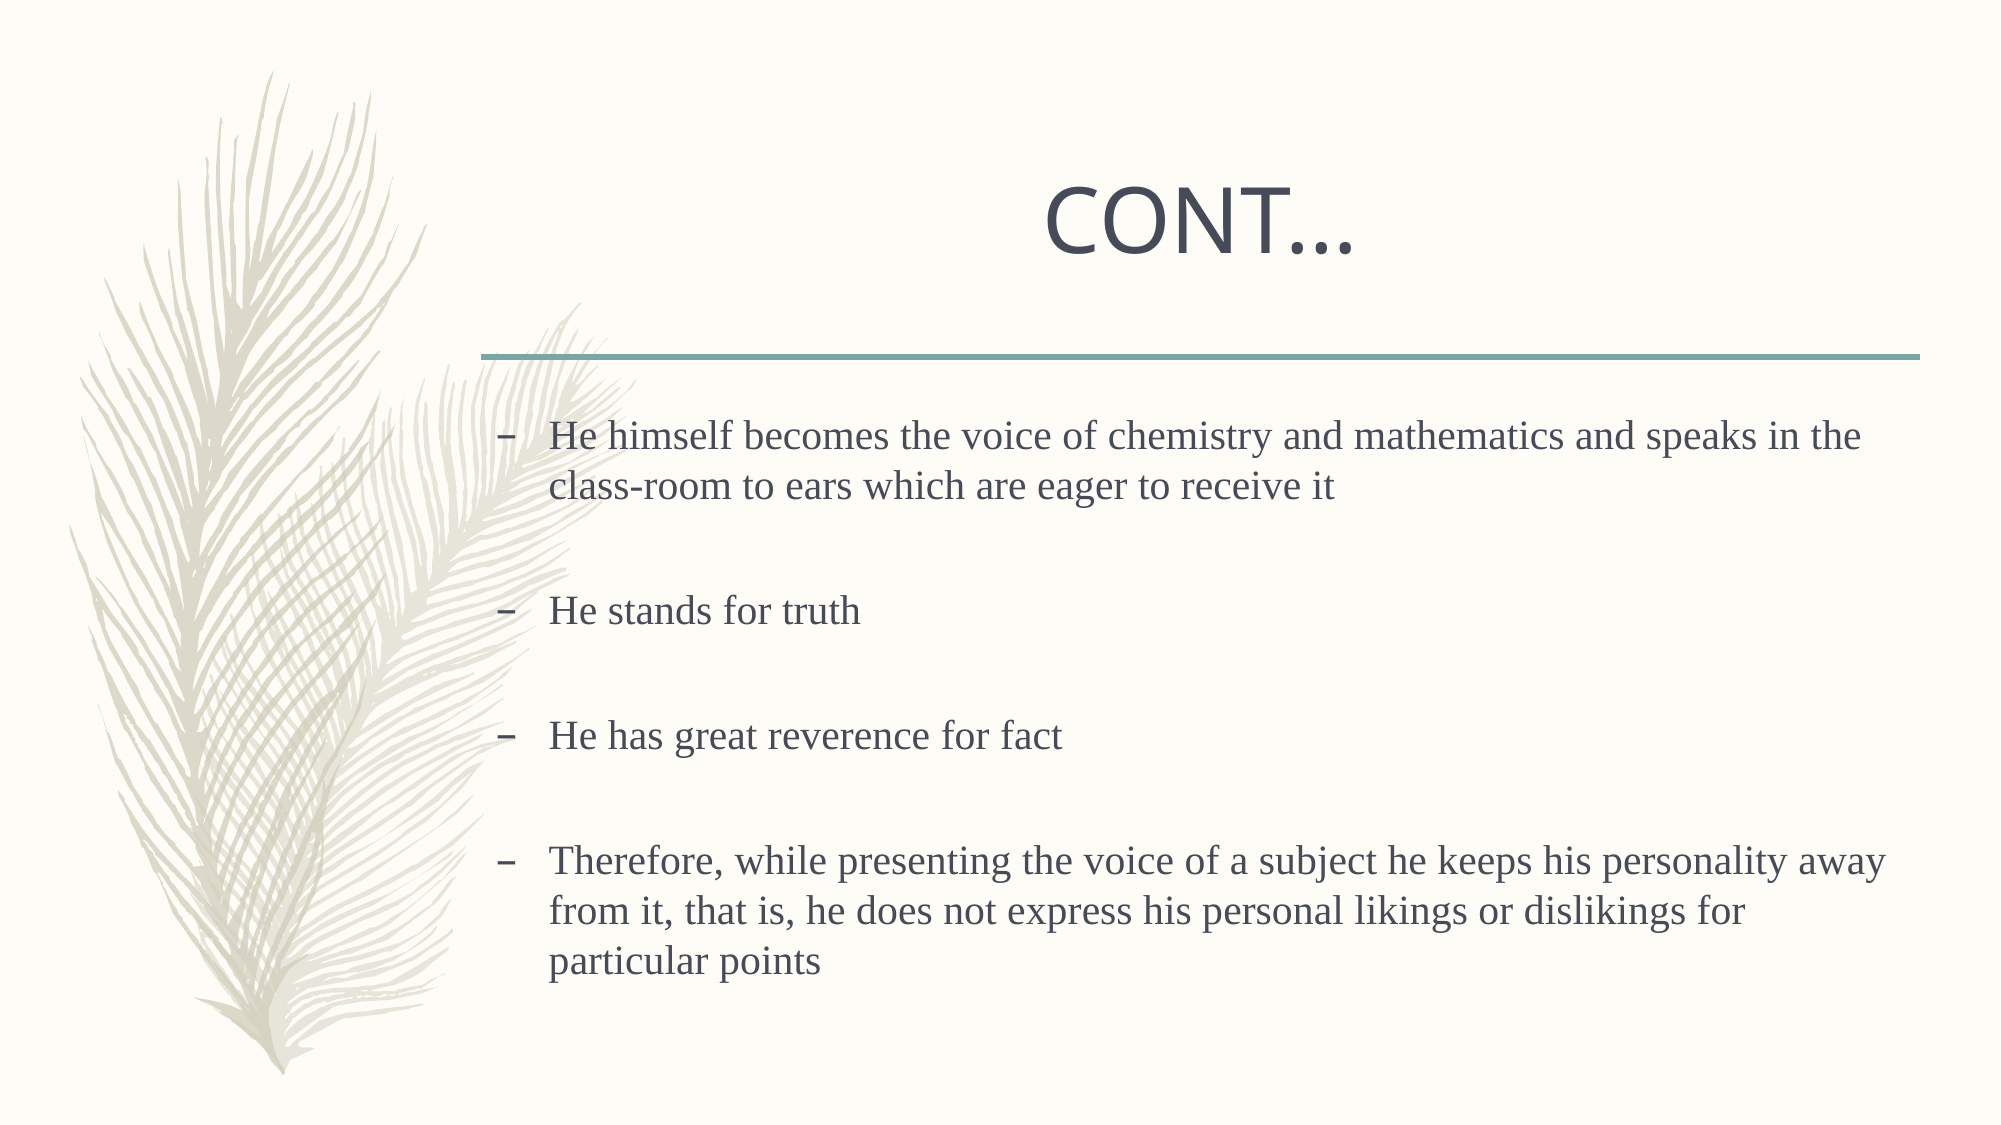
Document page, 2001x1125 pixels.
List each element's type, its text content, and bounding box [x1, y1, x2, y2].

list He himself becomes the voice of chemistry and mathematics and speaks in the class-room to ears which are eager to receive it He stands for truth He has great reverence for fact Therefore, while presenting the voice of a subject he keeps his personality away from it, that is, he does not express his personal likings or dislikings for particular points [481, 399, 1920, 999]
title CONT… [481, 93, 1920, 350]
